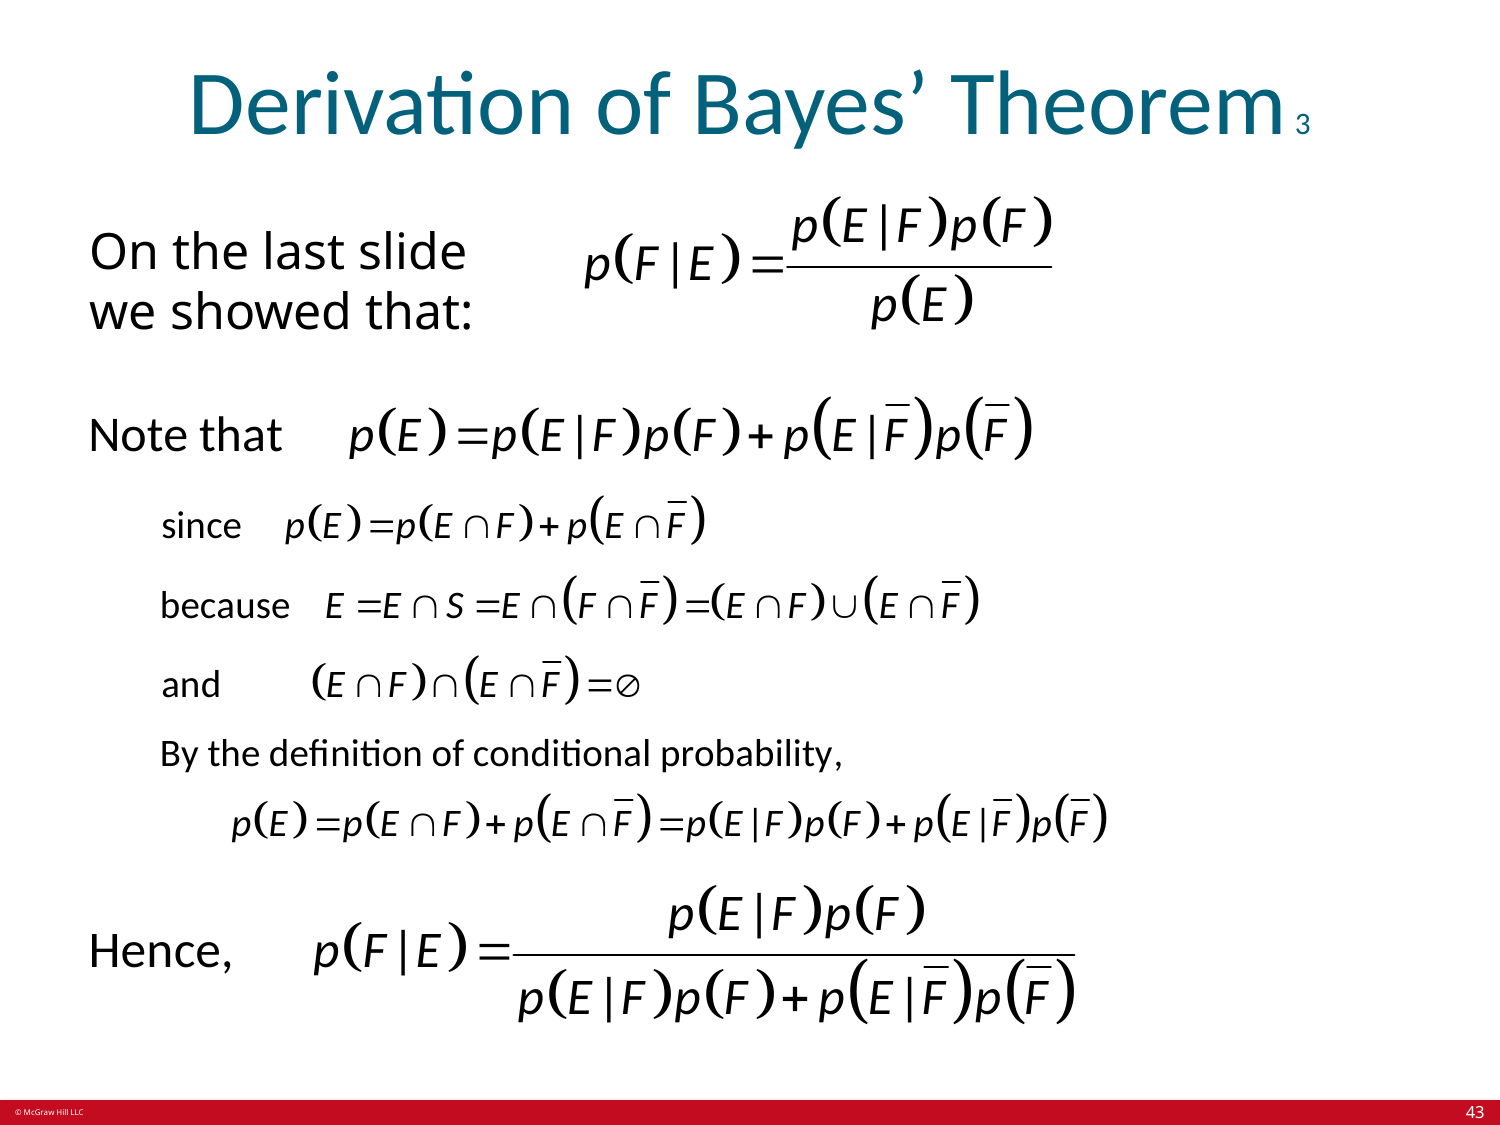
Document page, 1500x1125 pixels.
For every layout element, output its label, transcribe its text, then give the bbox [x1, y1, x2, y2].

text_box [574, 188, 1064, 351]
list On the last slide we showed that: [75, 212, 513, 350]
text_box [156, 488, 1112, 866]
text_box 43 [1424, 1099, 1500, 1125]
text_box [83, 388, 1039, 490]
title Derivation of Bayes’ Theorem 3 [0, 0, 1500, 195]
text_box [83, 877, 1085, 1054]
